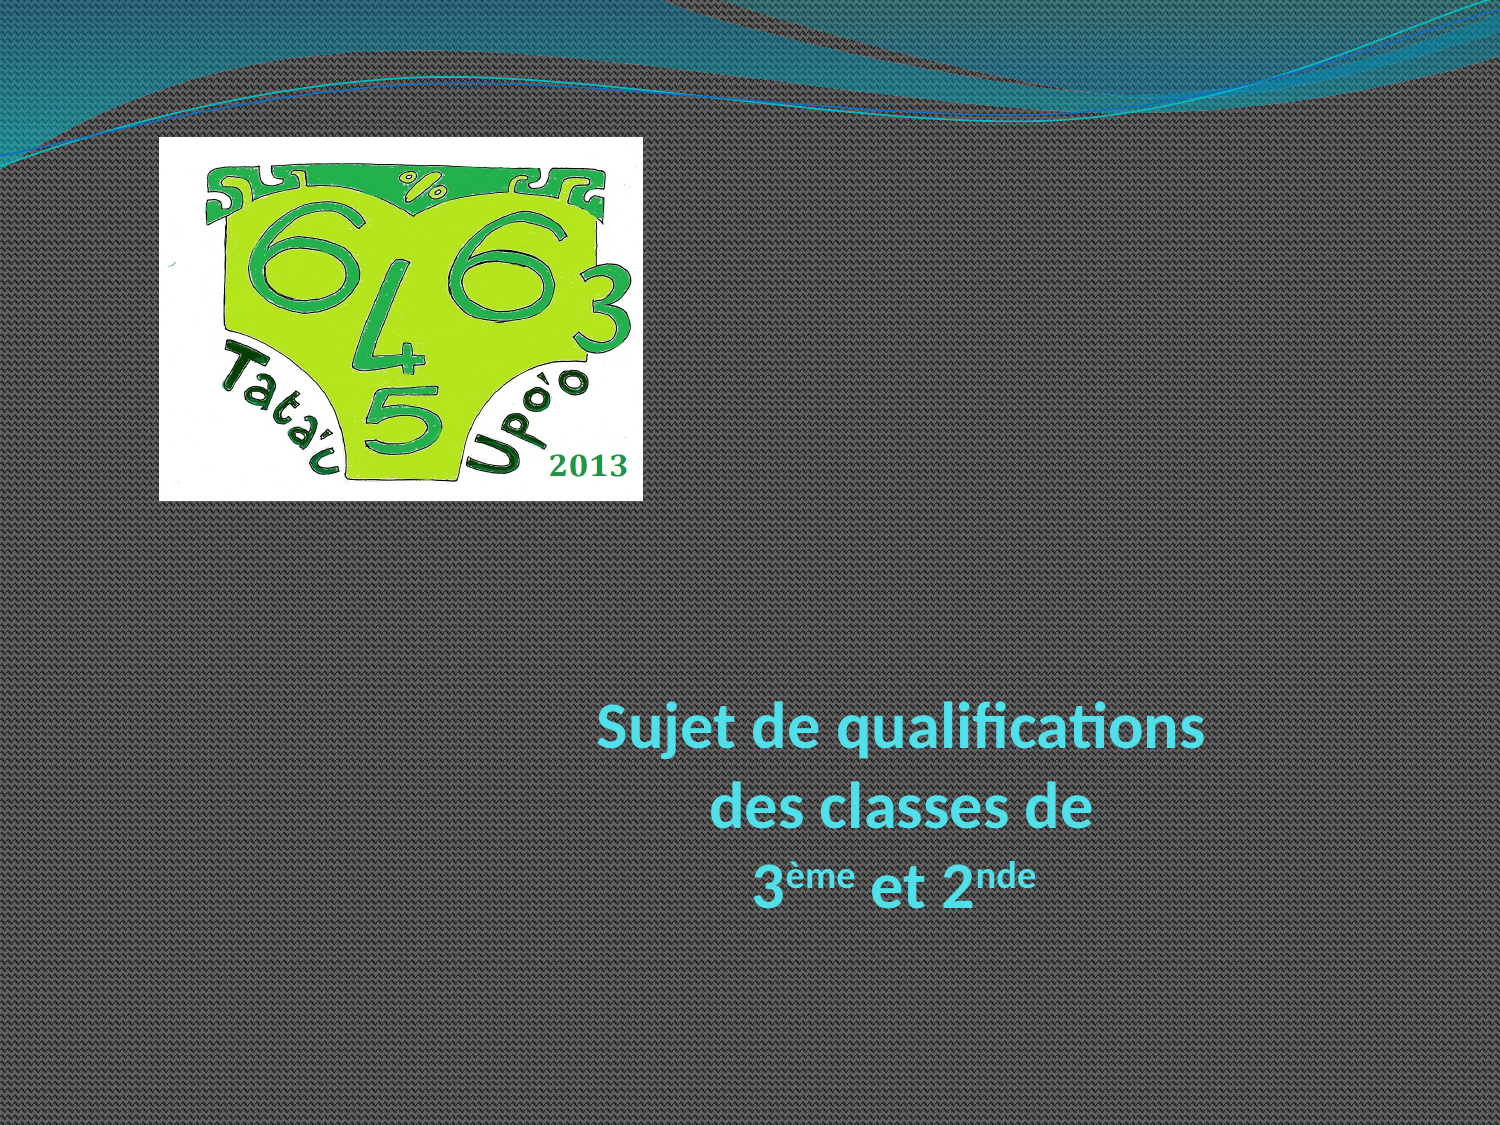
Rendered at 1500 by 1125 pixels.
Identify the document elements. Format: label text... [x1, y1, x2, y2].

title Sujet de qualifications des classes de 3ème et 2nde [265, 680, 1500, 922]
picture [159, 136, 644, 501]
